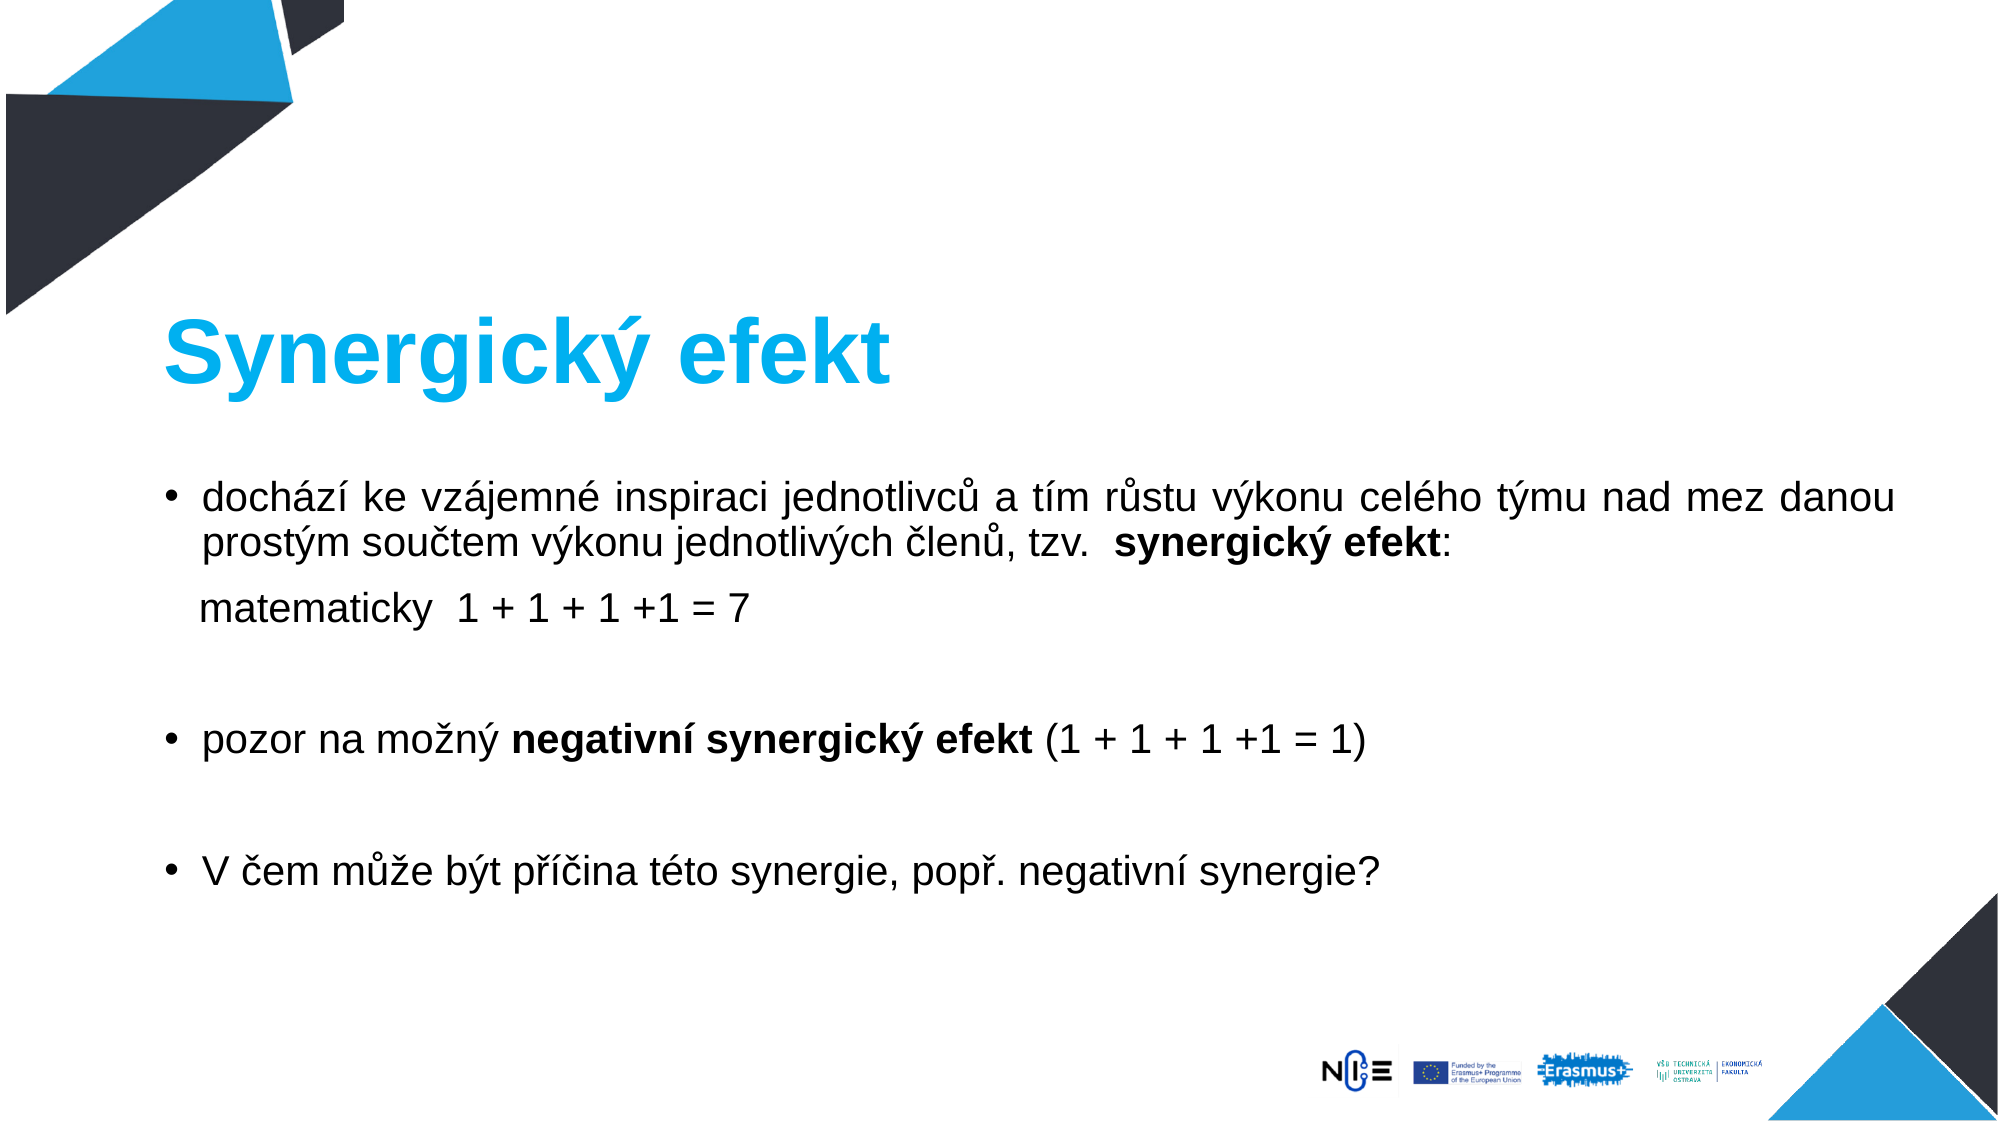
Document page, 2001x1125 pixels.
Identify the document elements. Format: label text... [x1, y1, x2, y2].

picture [1912, 888, 2000, 1125]
picture [6, 0, 344, 318]
text_box dochází ke vzájemné inspiraci jednotlivců a tím růstu výkonu celého týmu nad mez danou prostým součtem výkonu jednotlivých členů, tzv. synergický efekt: matematicky 1 + 1 + 1 +1 = 7 pozor na možný negativní synergický efekt (1 + 1 + 1 +1 = 1) V čem může být příčina této synergie, popř. negativní synergie? [149, 468, 1912, 1125]
title Synergický efekt [148, 267, 1852, 441]
